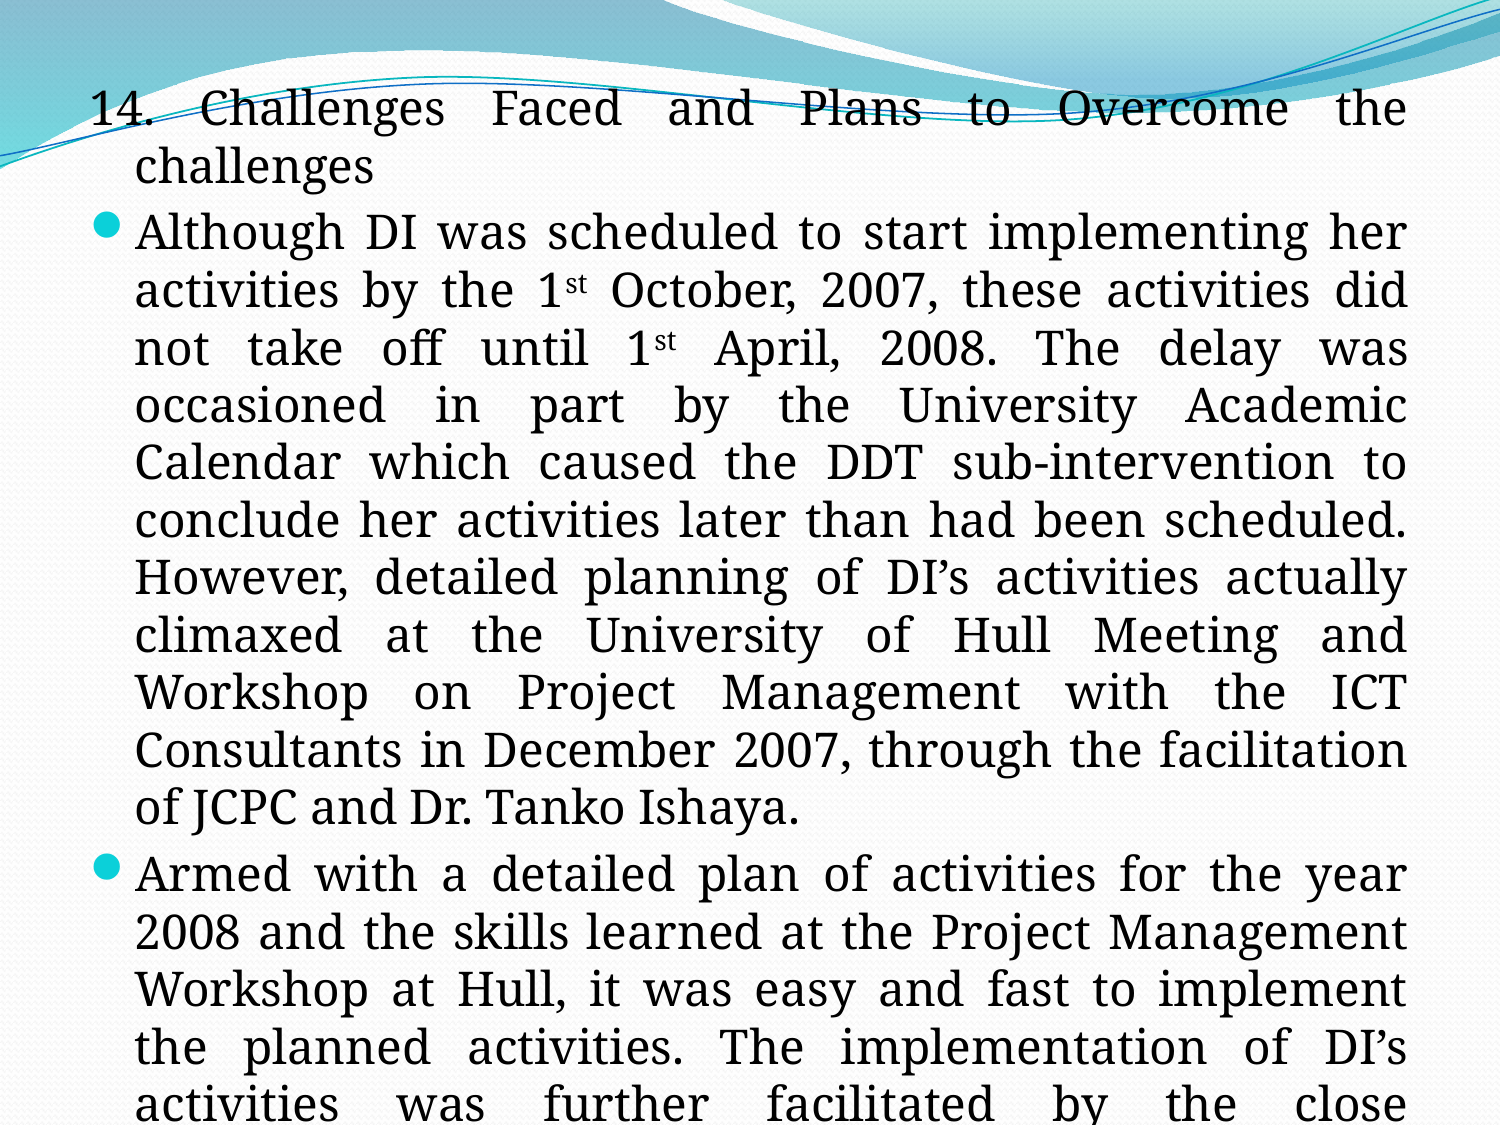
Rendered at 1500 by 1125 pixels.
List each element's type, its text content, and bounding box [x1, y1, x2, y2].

list 14. Challenges Faced and Plans to Overcome the challenges Although DI was scheduled to start implementing her activities by the 1st October, 2007, these activities did not take off until 1st April, 2008. The delay was occasioned in part by the University Academic Calendar which caused the DDT sub-intervention to conclude her activities later than had been scheduled. However, detailed planning of DI’s activities actually climaxed at the University of Hull Meeting and Workshop on Project Management with the ICT Consultants in December 2007, through the facilitation of JCPC and Dr. Tanko Ishaya. Armed with a detailed plan of activities for the year 2008 and the skills learned at the Project Management Workshop at Hull, it was easy and fast to implement the planned activities. The implementation of DI’s activities was further facilitated by the close collaboration with the Gender Intervention (GIT), UJNet, PWS and the DI Team during the implementation process. [75, 70, 1425, 1043]
